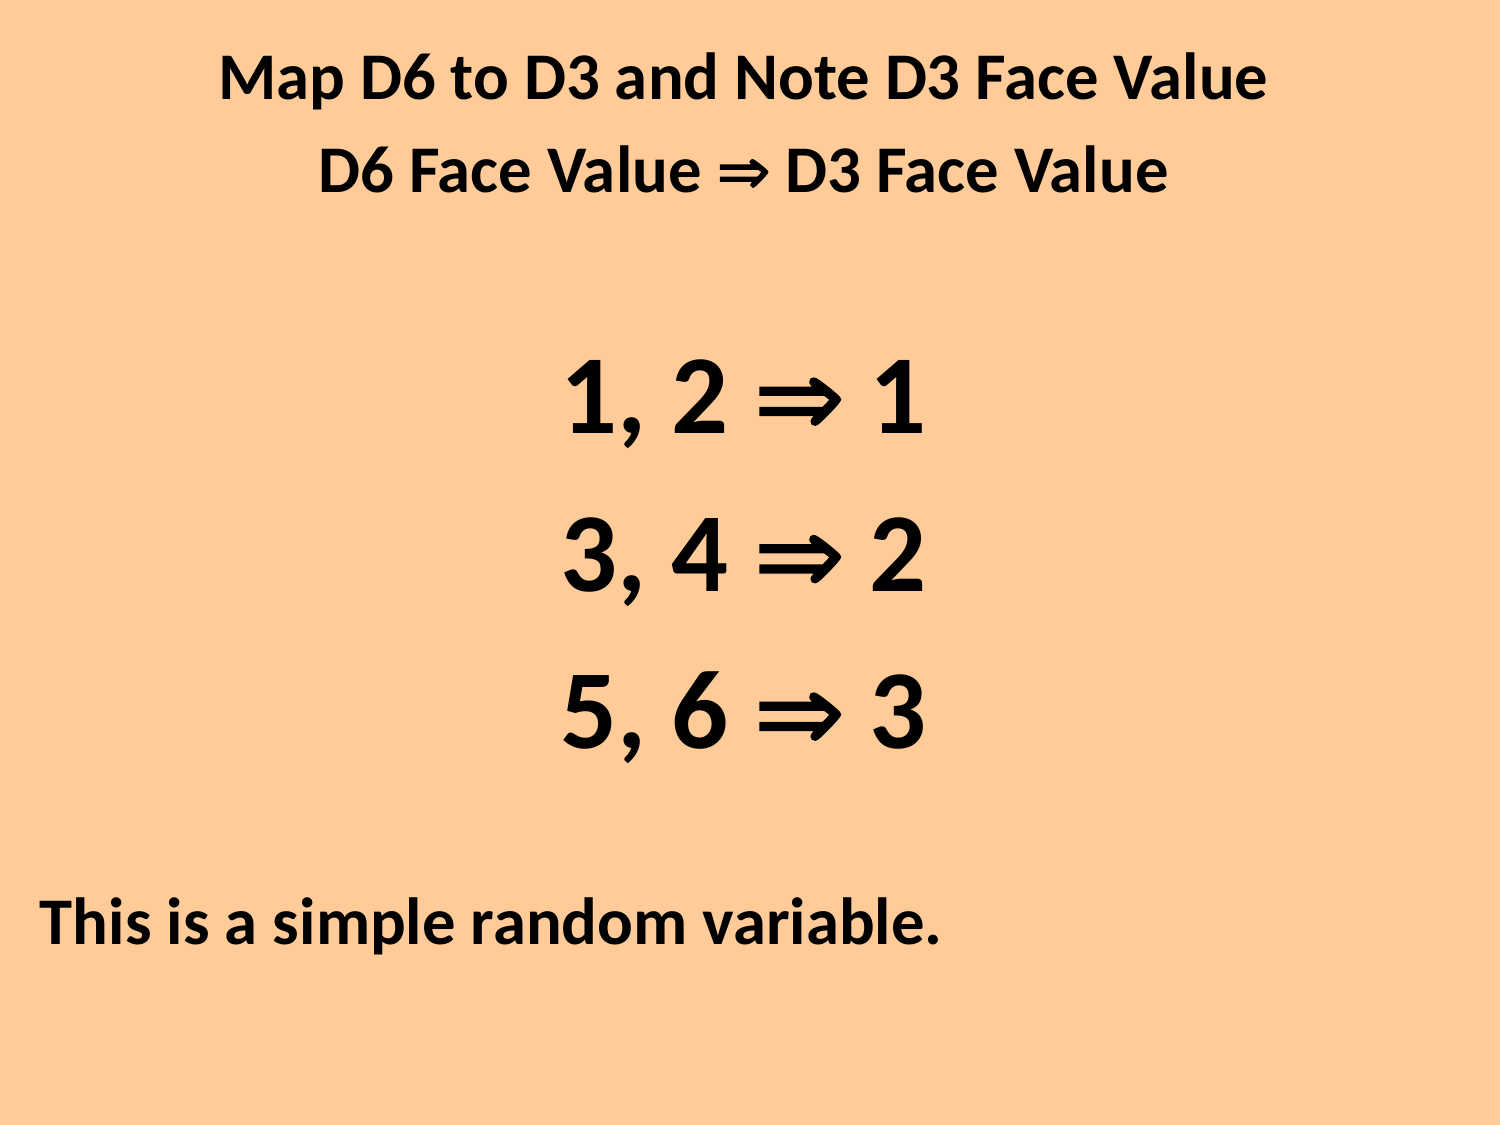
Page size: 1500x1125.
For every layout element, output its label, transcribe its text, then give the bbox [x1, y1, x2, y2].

list Map D6 to D3 and Note D3 Face Value D6 Face Value  D3 Face Value 1, 2  1 3, 4  2 5, 6  3 This is a simple random variable. [24, 24, 1463, 1125]
